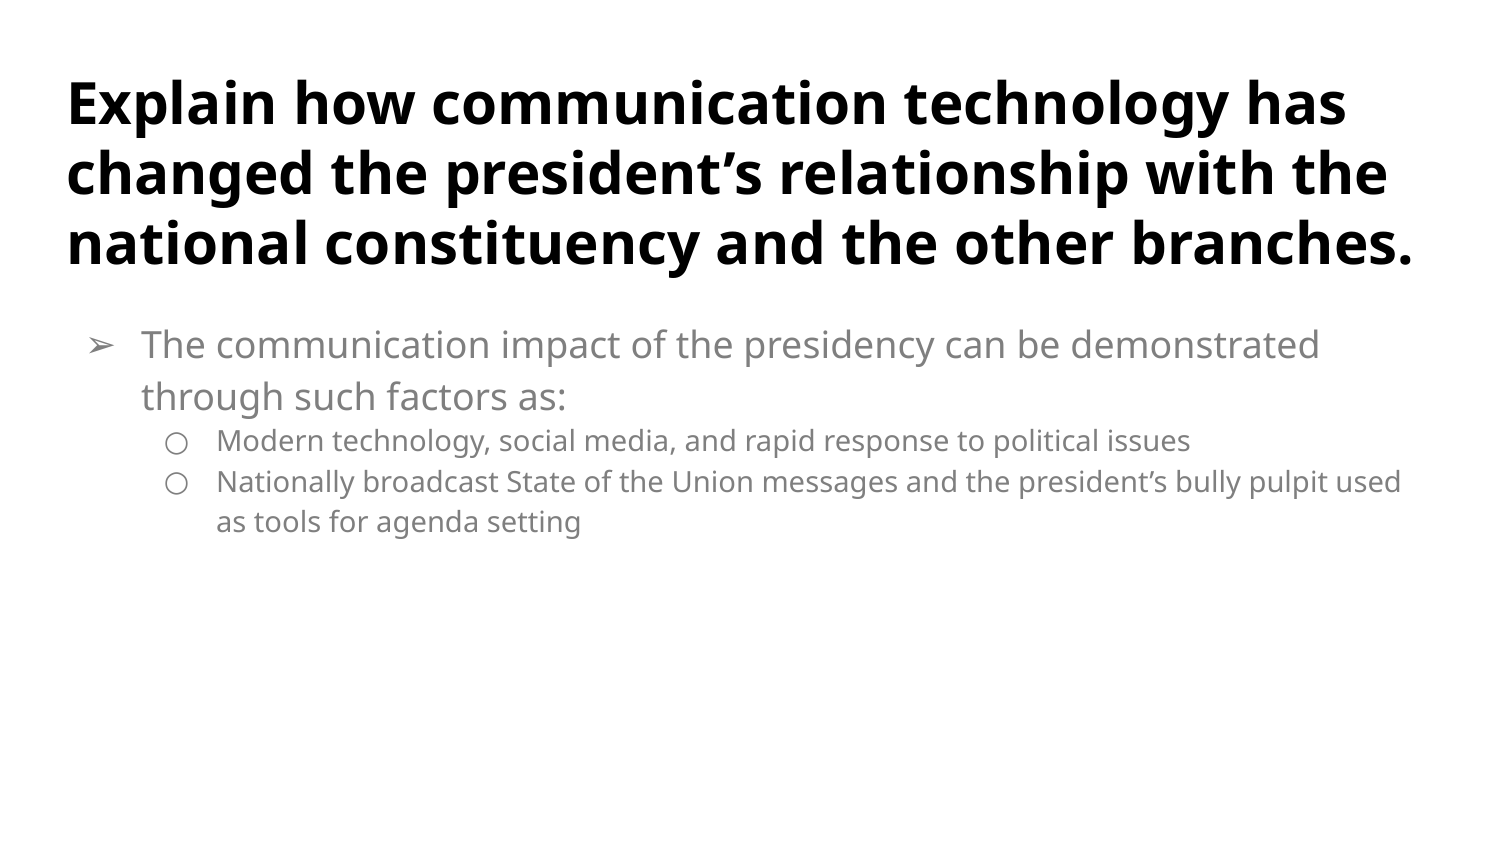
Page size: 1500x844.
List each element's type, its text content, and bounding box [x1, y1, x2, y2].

list The communication impact of the presidency can be demonstrated through such factors as: Modern technology, social media, and rapid response to political issues Nationally broadcast State of the Union messages and the president’s bully pulpit used as tools for agenda setting [51, 298, 1449, 804]
title Explain how communication technology has changed the president’s relationship with the national constituency and the other branches. [51, 50, 1449, 271]
